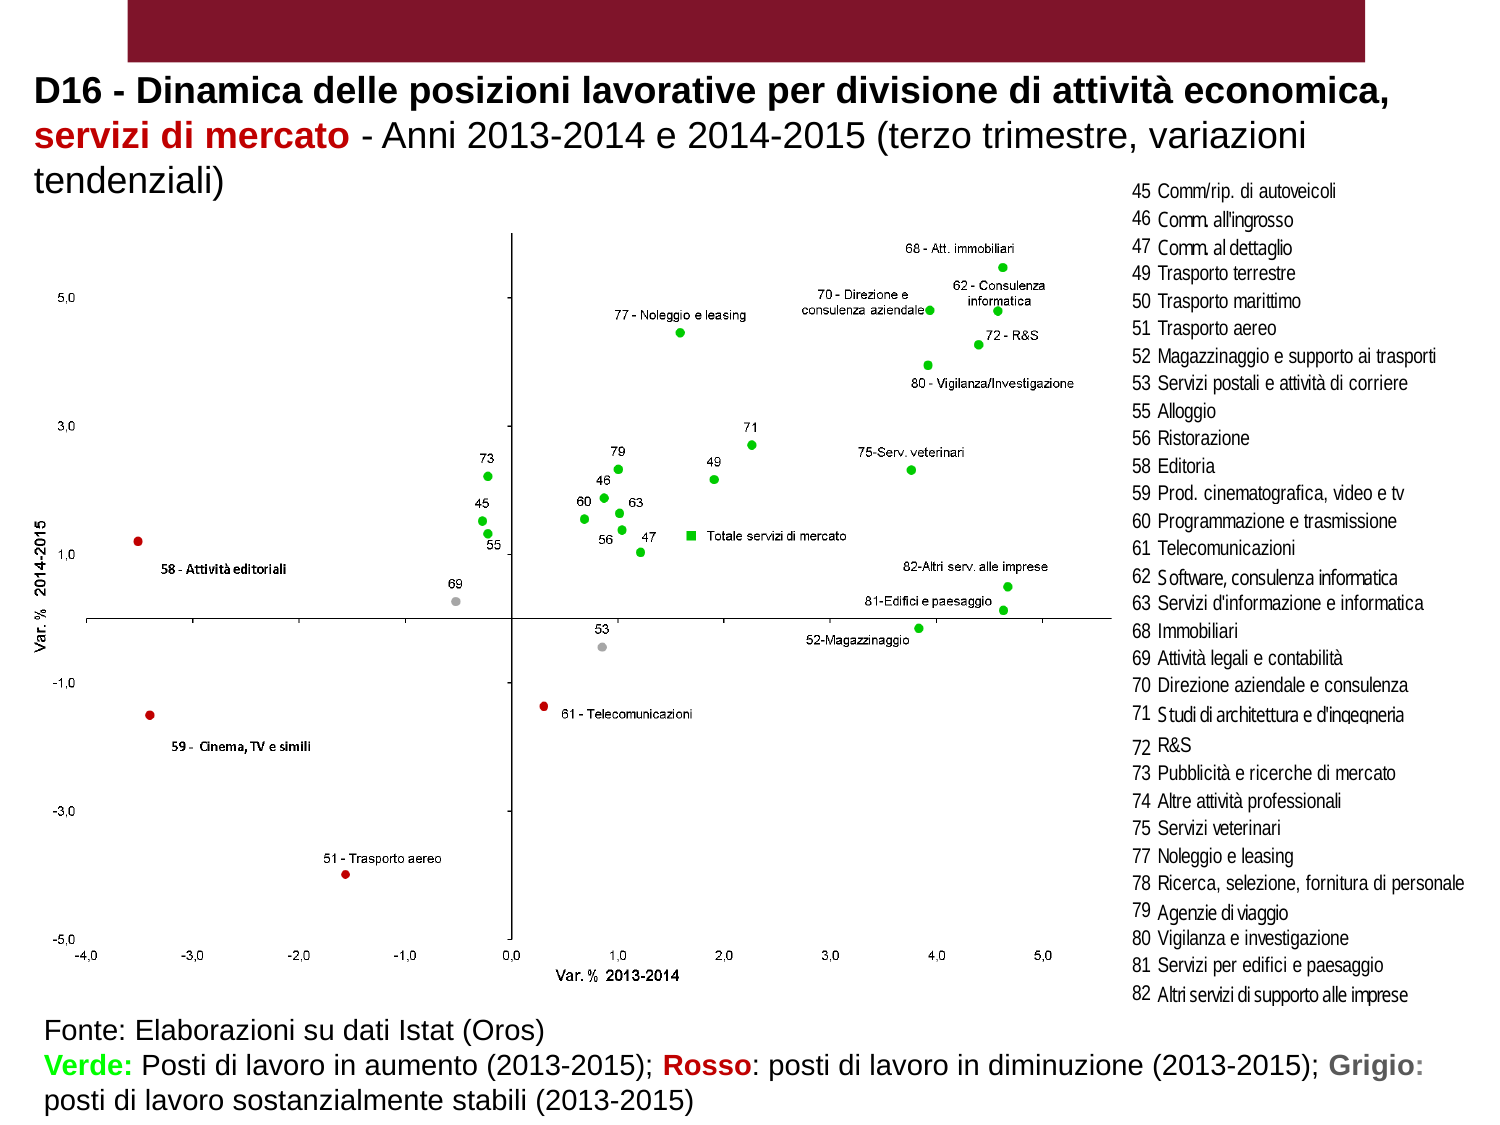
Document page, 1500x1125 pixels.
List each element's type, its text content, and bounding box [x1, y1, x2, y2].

text_box D16 - Dinamica delle posizioni lavorative per divisione di attività economica, servizi di mercato - Anni 2013-2014 e 2014-2015 (terzo trimestre, variazioni tendenziali) [19, 58, 1471, 209]
text_box Fonte: Elaborazioni su dati Istat (Oros) Verde: Posti di lavoro in aumento (2013-2015); Rosso: posti di lavoro in diminuzione (2013-2015); Grigio: posti di lavoro sostanzialmente stabili (2013-2015) [29, 1014, 1461, 1124]
picture [28, 174, 1482, 1007]
